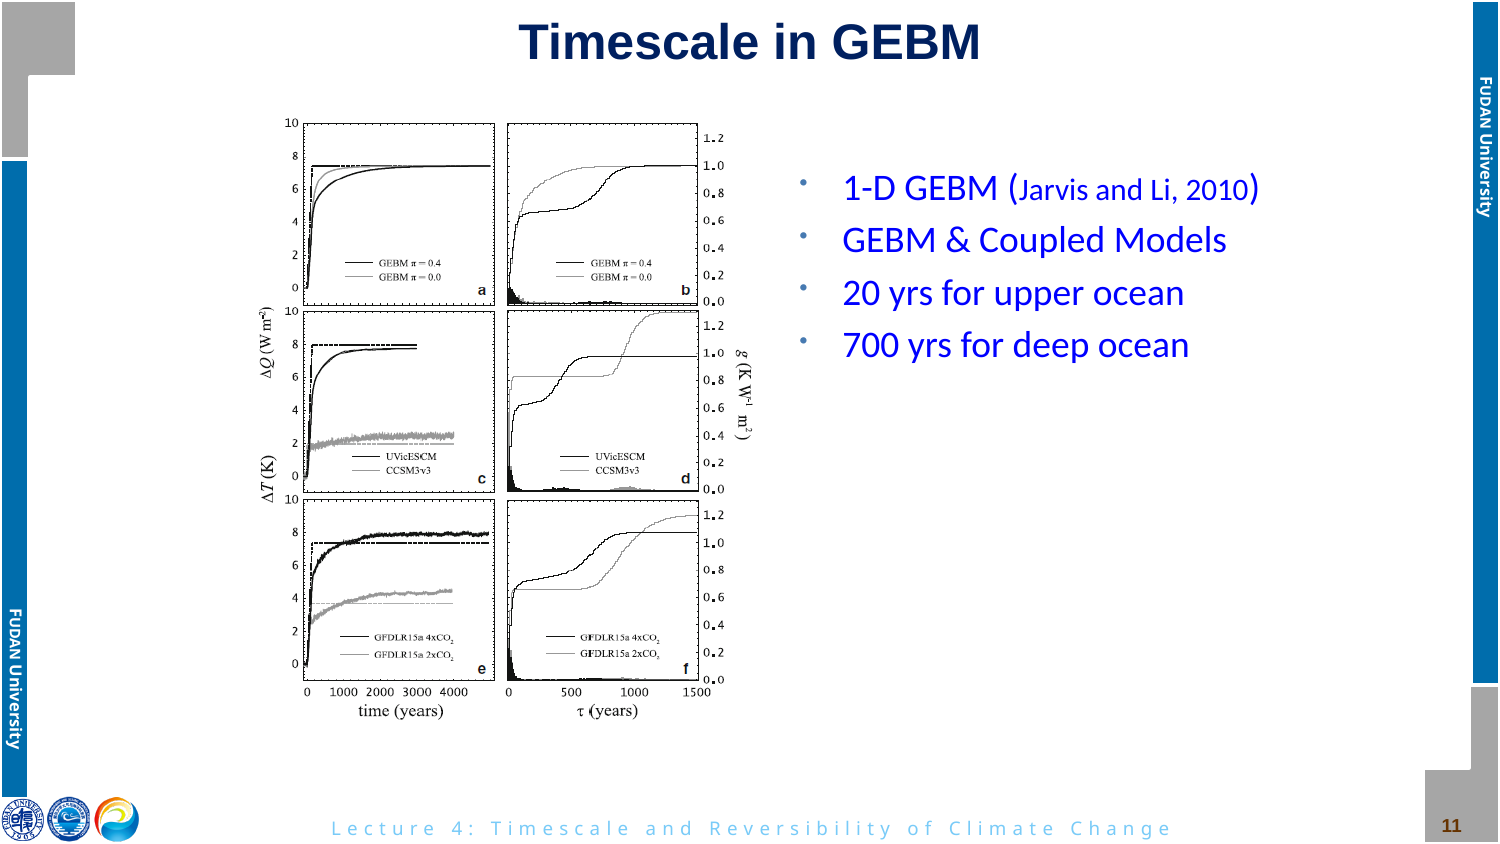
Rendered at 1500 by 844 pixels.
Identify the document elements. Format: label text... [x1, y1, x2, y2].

picture [47, 794, 90, 842]
title Timescale in GEBM [243, 0, 1257, 80]
list 1-D GEBM (Jarvis and Li, 2010) GEBM & Coupled Models 20 yrs for upper ocean 700 yrs for deep ocean [785, 154, 1341, 713]
picture [94, 797, 139, 842]
picture [253, 114, 760, 724]
picture [0, 797, 44, 841]
